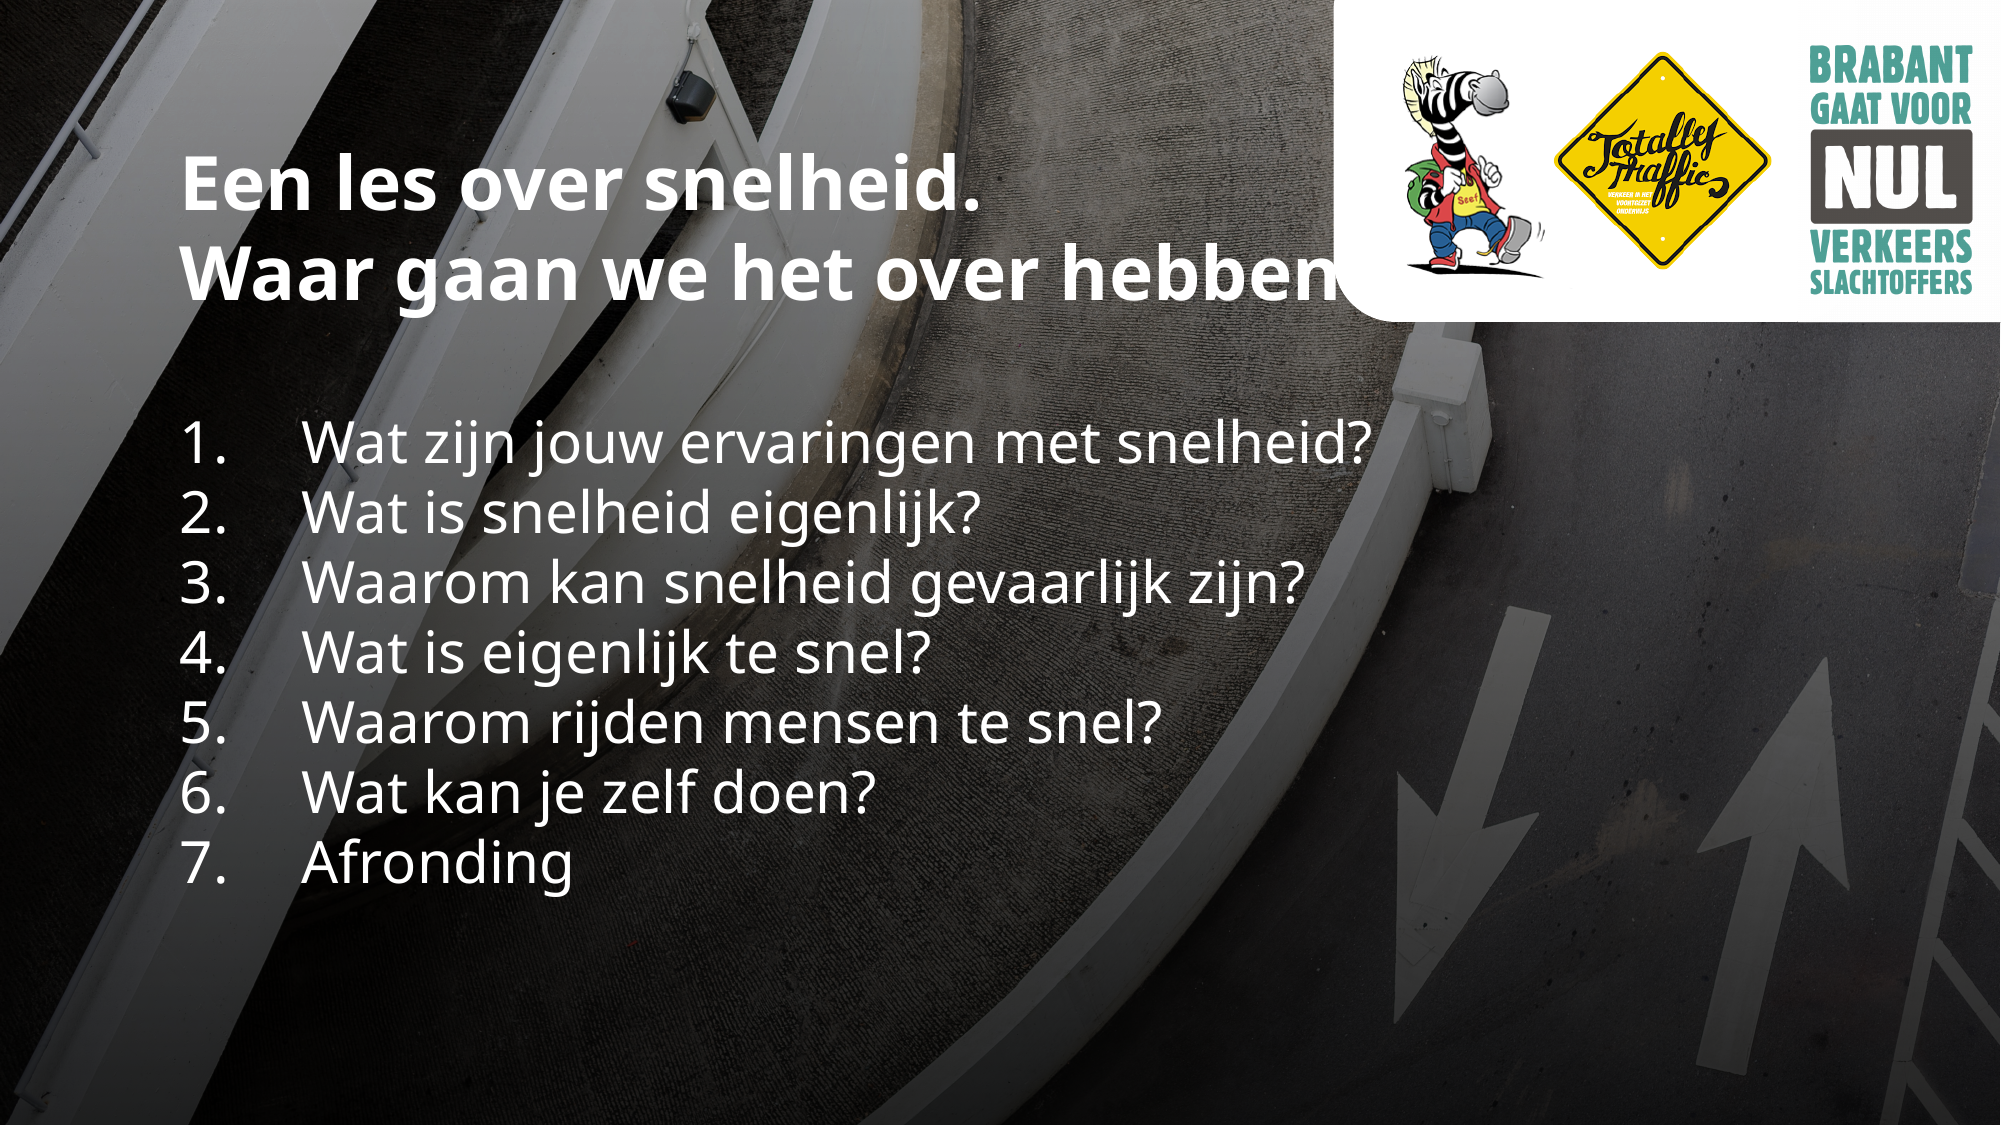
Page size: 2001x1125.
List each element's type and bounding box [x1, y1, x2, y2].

picture [0, 0, 2001, 1125]
text_box [1333, 0, 2000, 359]
